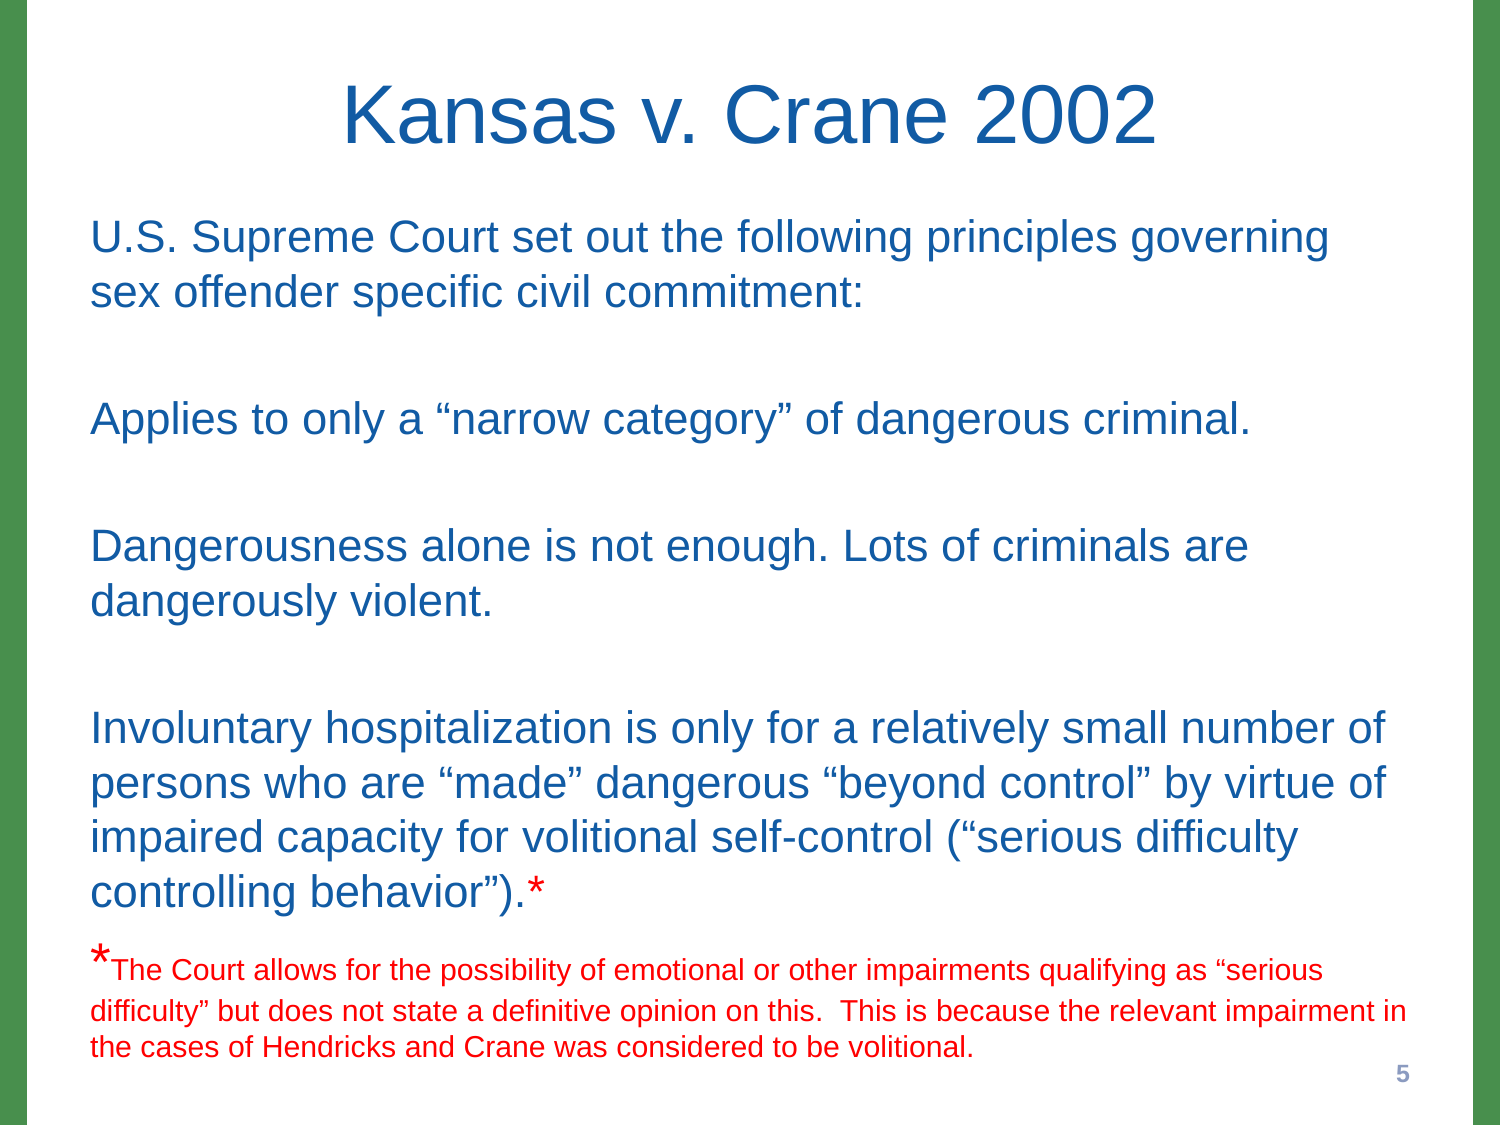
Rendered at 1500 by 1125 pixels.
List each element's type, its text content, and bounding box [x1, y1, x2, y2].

list U.S. Supreme Court set out the following principles governing sex offender specific civil commitment: Applies to only a “narrow category” of dangerous criminal. Dangerousness alone is not enough. Lots of criminals are dangerously violent. Involuntary hospitalization is only for a relatively small number of persons who are “made” dangerous “beyond control” by virtue of impaired capacity for volitional self-control (“serious difficulty controlling behavior”).* *The Court allows for the possibility of emotional or other impairments qualifying as “serious difficulty” but does not state a definitive opinion on this. This is because the relevant impairment in the cases of Hendricks and Crane was considered to be volitional. [75, 200, 1425, 1075]
slide_number 5 [1074, 1042, 1425, 1103]
title Kansas v. Crane 2002 [75, 45, 1425, 175]
